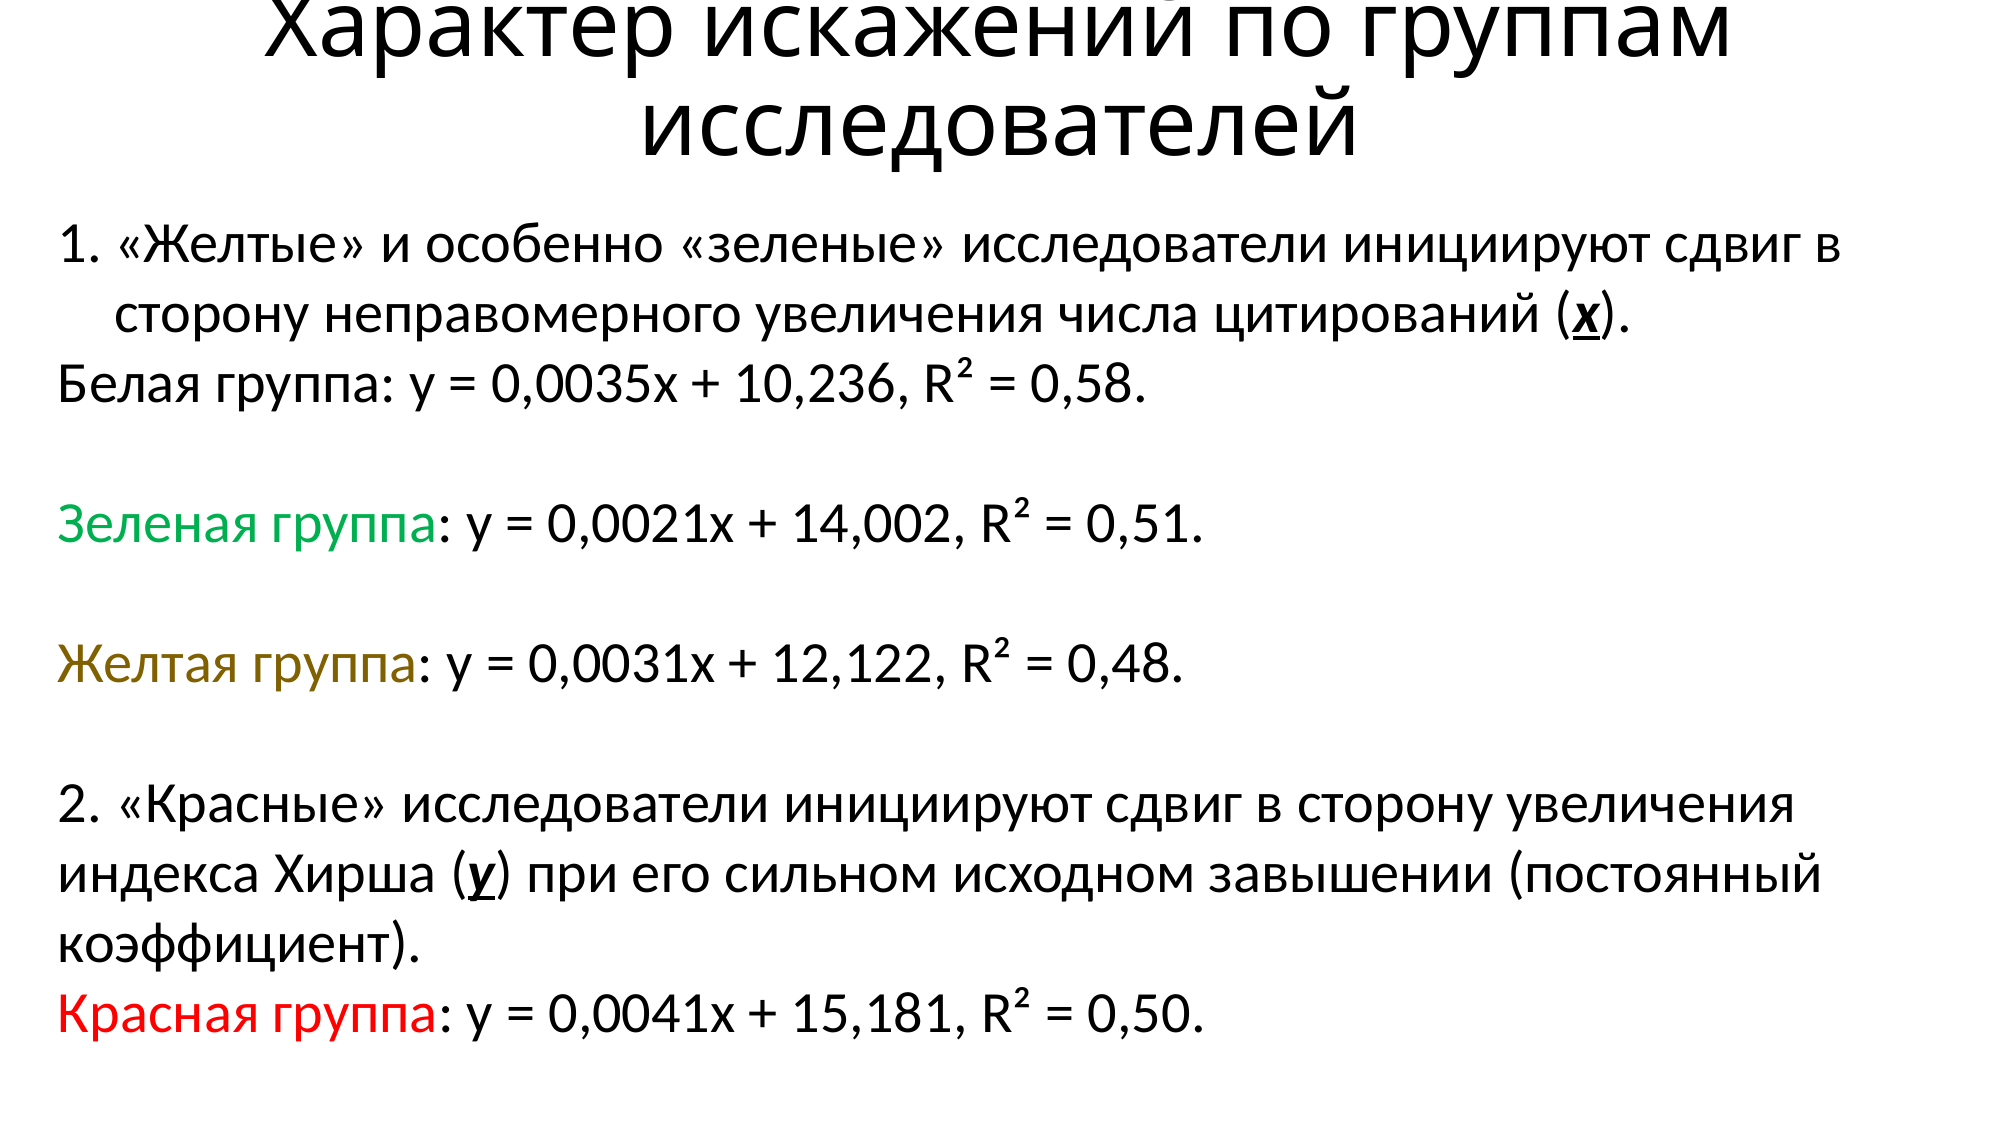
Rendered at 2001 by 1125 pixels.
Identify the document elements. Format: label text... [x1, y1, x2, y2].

text_box «Желтые» и особенно «зеленые» исследователи инициируют сдвиг в сторону неправомерного увеличения числа цитирований (x). Белая группа: y = 0,0035x + 10,236, R² = 0,58. Зеленая группа: y = 0,0021x + 14,002, R² = 0,51. Желтая группа: y = 0,0031x + 12,122, R² = 0,48. 2. «Красные» исследователи инициируют сдвиг в сторону увеличения индекса Хирша (y) при его сильном исходном завышении (постоянный коэффициент). Красная группа: y = 0,0041x + 15,181, R² = 0,50. [43, 197, 1928, 1052]
title Характер искажений по группам исследователей [0, 0, 2000, 152]
